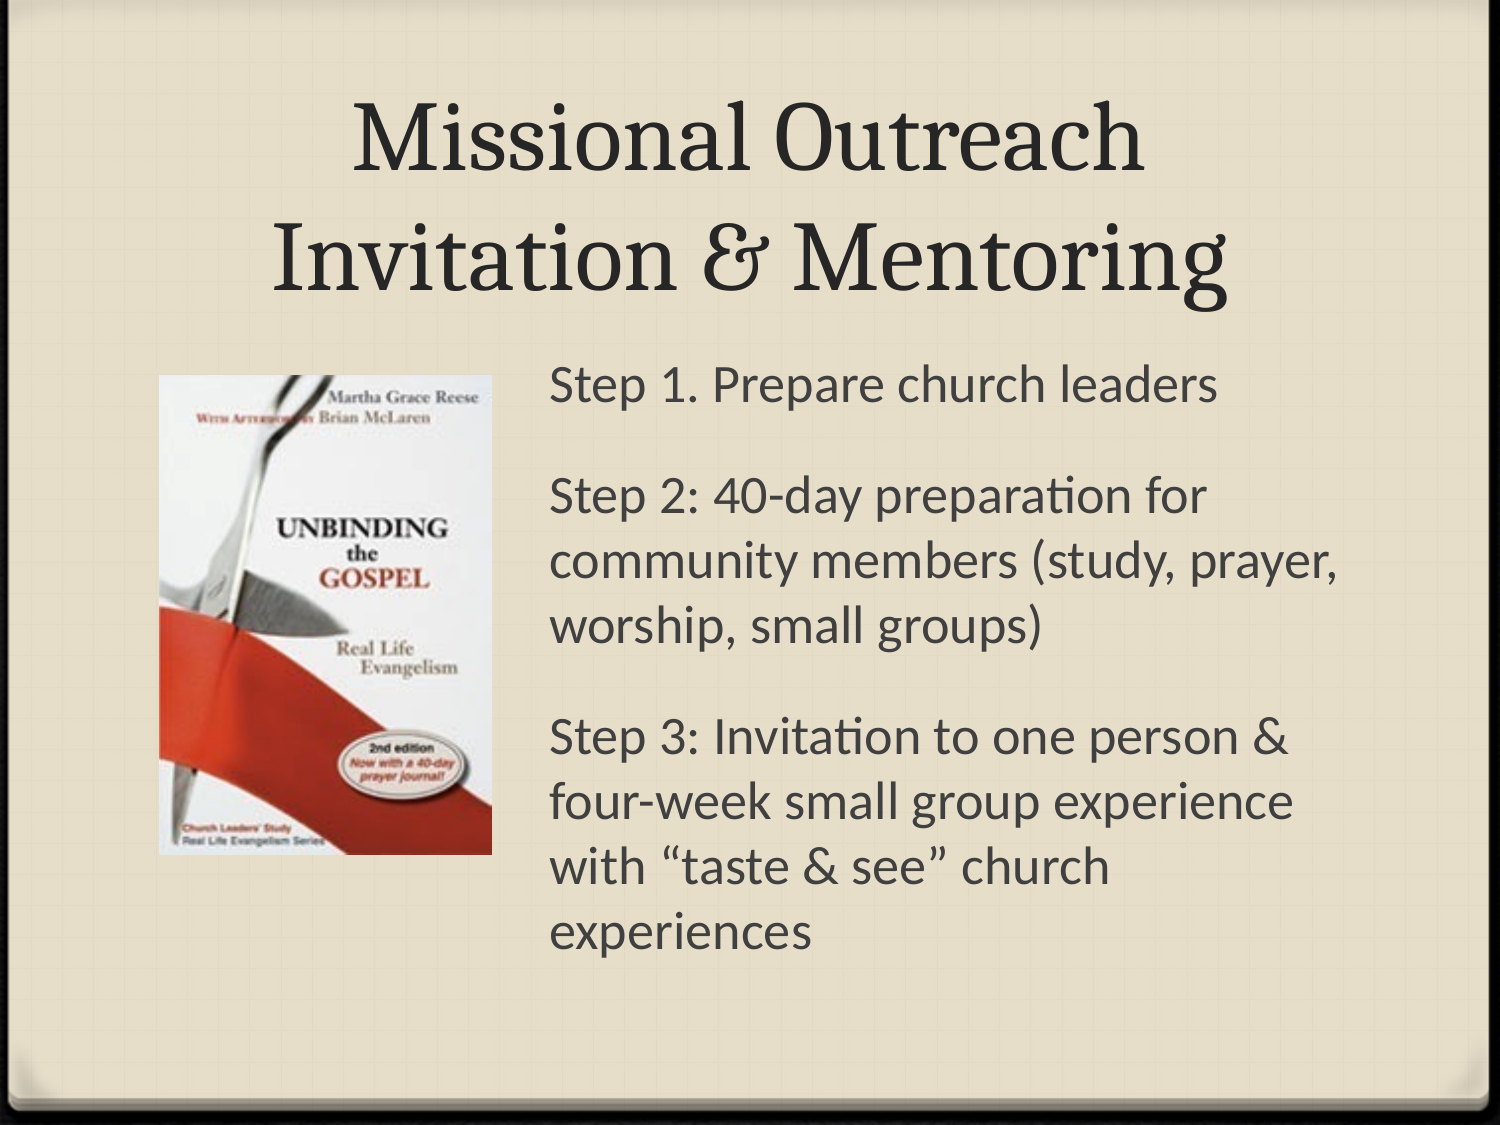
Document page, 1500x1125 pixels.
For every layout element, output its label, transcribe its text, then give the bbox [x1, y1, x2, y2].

list Step 1. Prepare church leaders Step 2: 40-day preparation for community members (study, prayer, worship, small groups) Step 3: Invitation to one person & four-week small group experience with “taste & see” church experiences [534, 341, 1389, 1055]
picture [0, 0, 1500, 1125]
title Missional Outreach Invitation & Mentoring [90, 71, 1410, 309]
